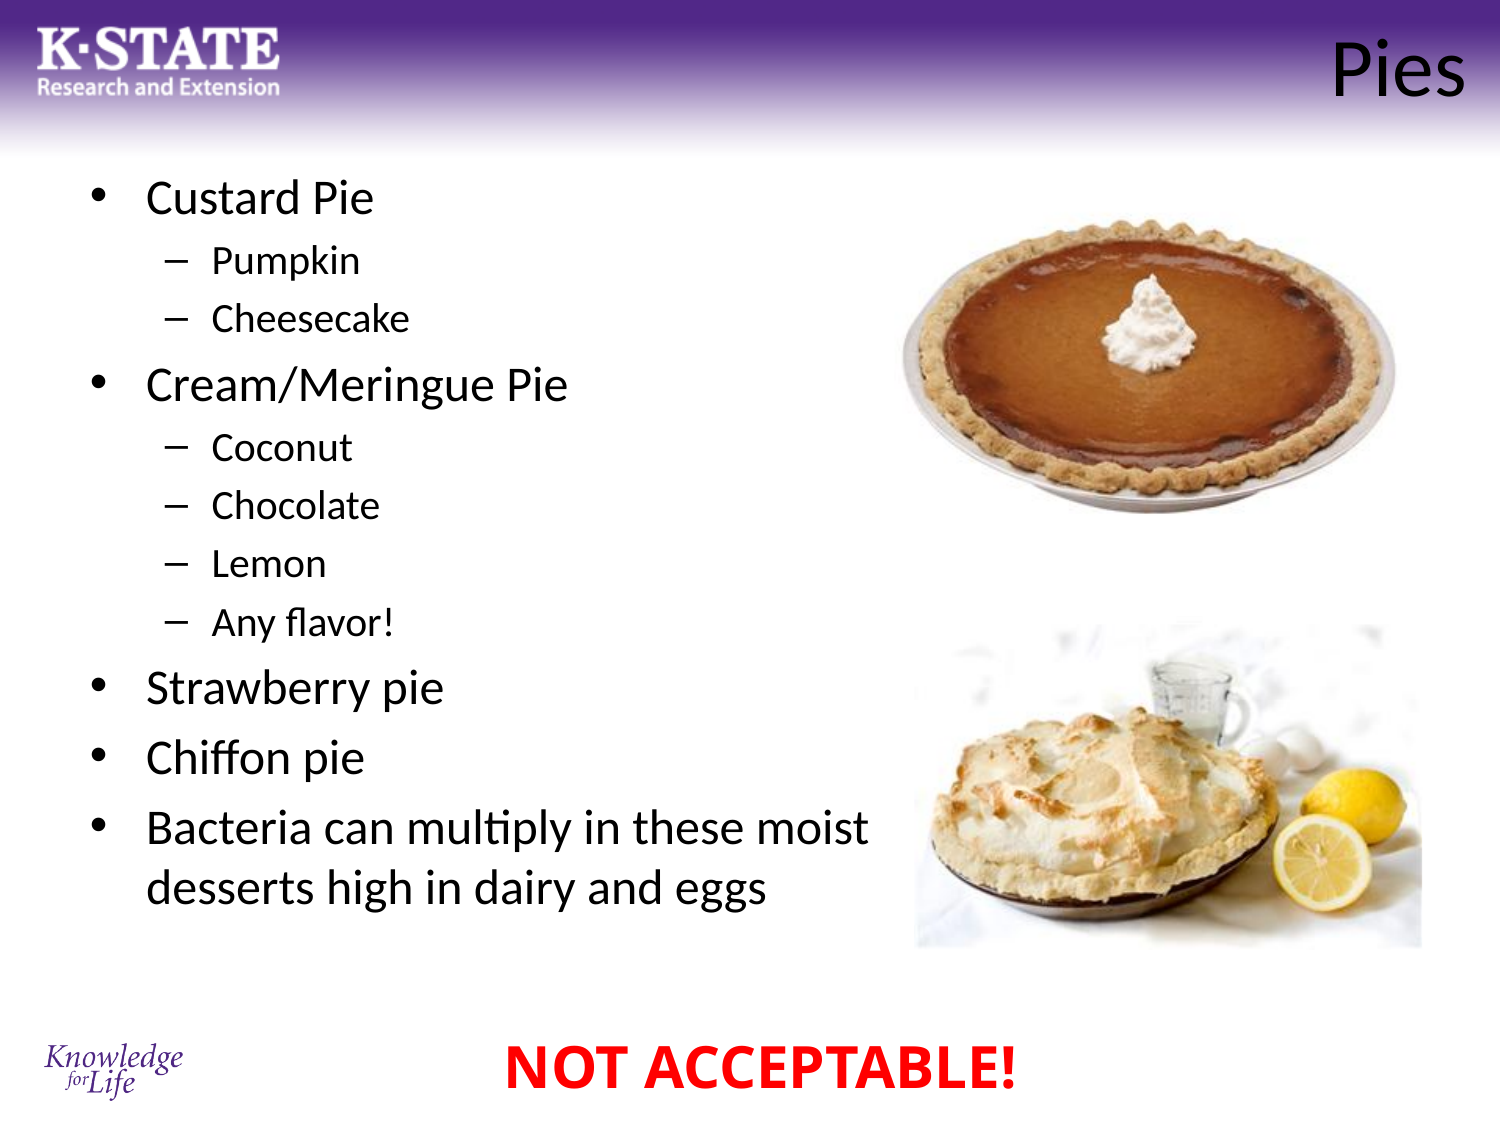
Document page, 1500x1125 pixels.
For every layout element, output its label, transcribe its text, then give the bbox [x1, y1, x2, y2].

picture [0, 0, 1500, 1125]
list Custard Pie Pumpkin Cheesecake Cream/Meringue Pie Coconut Chocolate Lemon Any flavor! Strawberry pie Chiffon pie Bacteria can multiply in these moist desserts high in dairy and eggs [75, 156, 900, 1007]
title Pies [420, 5, 1482, 94]
text_box NOT ACCEPTABLE! [372, 1023, 1149, 1108]
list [894, 201, 1403, 527]
